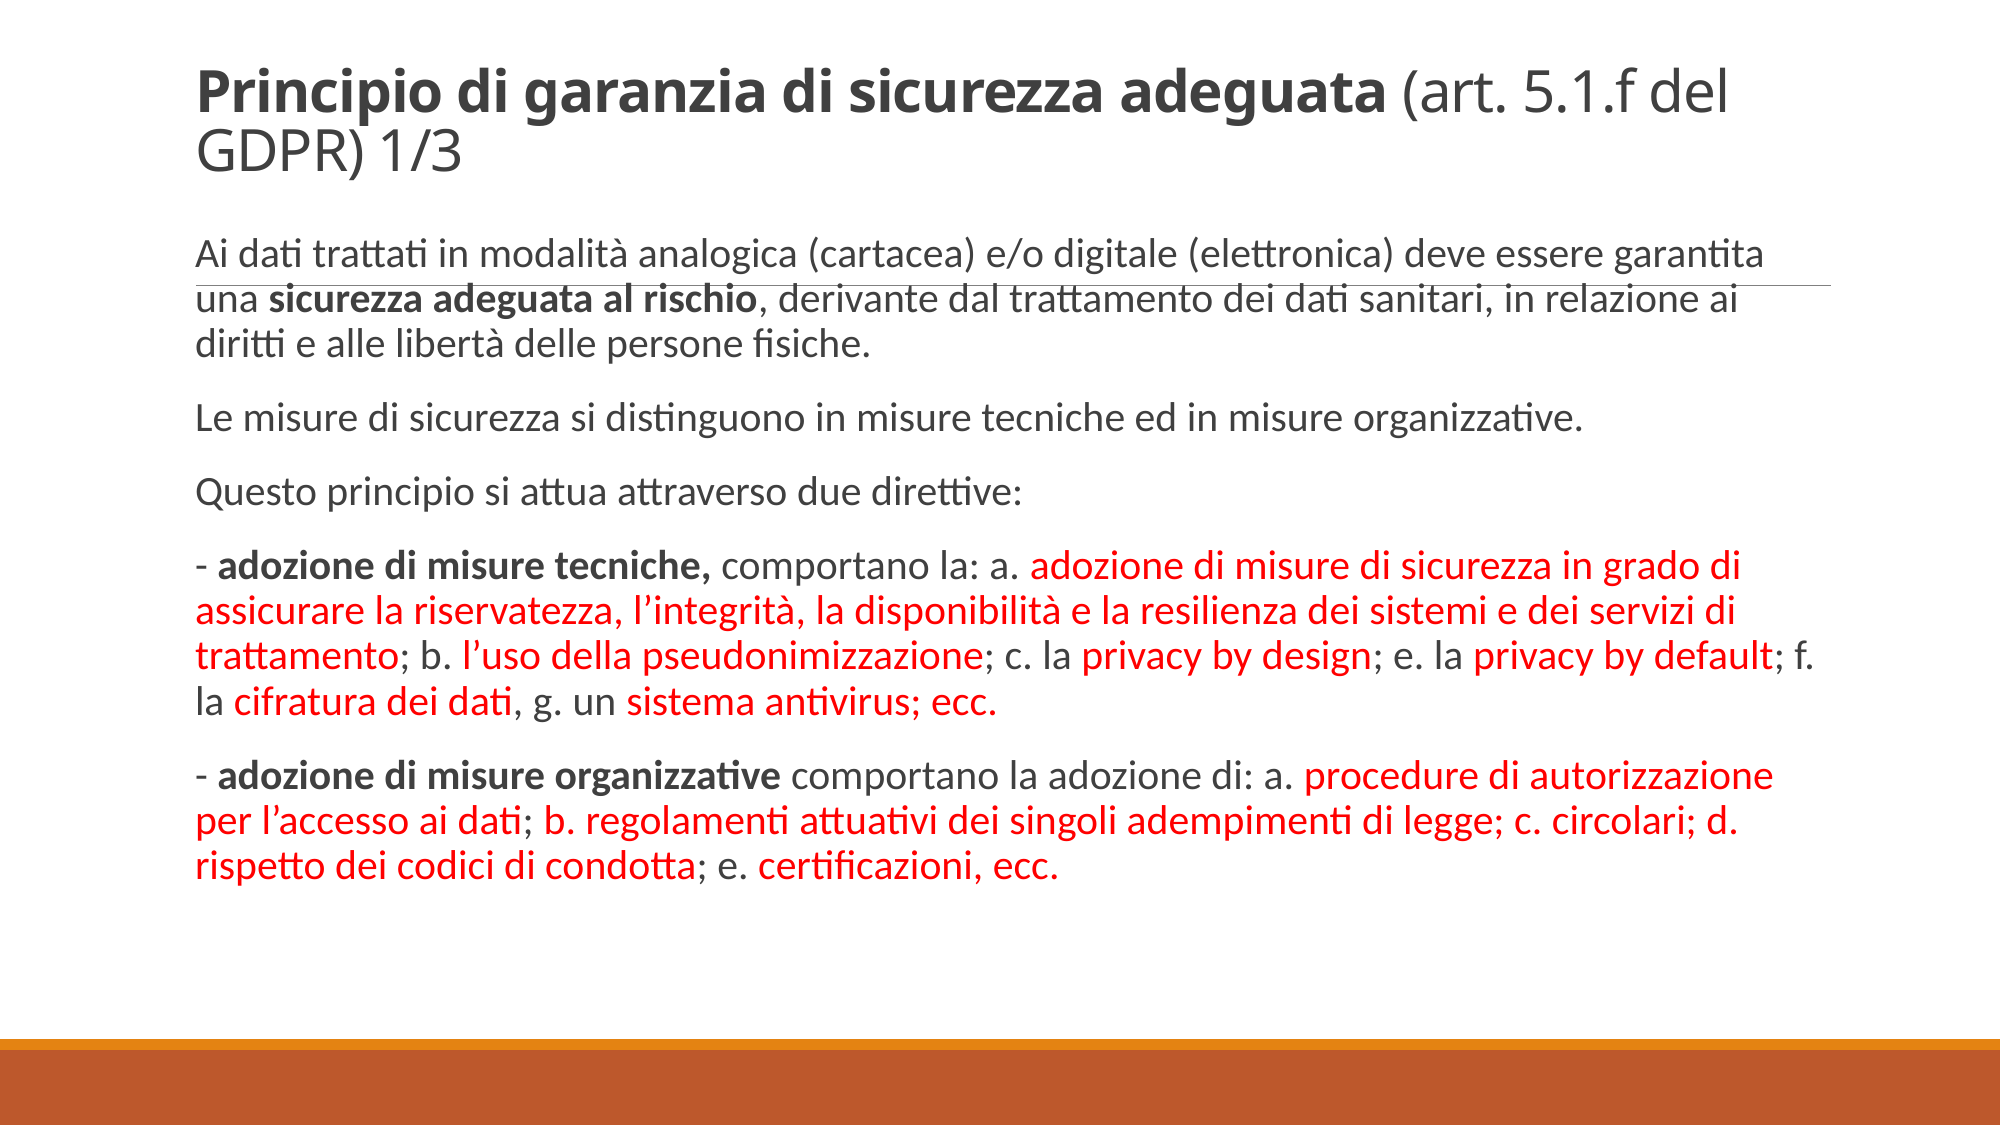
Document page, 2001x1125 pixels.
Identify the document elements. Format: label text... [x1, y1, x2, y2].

title Principio di garanzia di sicurezza adeguata (art. 5.1.f del GDPR) 1/3 [180, 47, 1830, 191]
list Ai dati trattati in modalità analogica (cartacea) e/o digitale (elettronica) deve essere garantita una sicurezza adeguata al rischio, derivante dal trattamento dei dati sanitari, in relazione ai diritti e alle libertà delle persone fisiche. Le misure di sicurezza si distinguono in misure tecniche ed in misure organizzative. Questo principio si attua attraverso due direttive: - adozione di misure tecniche, comportano la: a. adozione di misure di sicurezza in grado di assicurare la riservatezza, l’integrità, la disponibilità e la resilienza dei sistemi e dei servizi di trattamento; b. l’uso della pseudonimizzazione; c. la privacy by design; e. la privacy by default; f. la cifratura dei dati, g. un sistema antivirus; ecc. - adozione di misure organizzative comportano la adozione di: a. procedure di autorizzazione per l’accesso ai dati; b. regolamenti attuativi dei singoli adempimenti di legge; c. circolari; d. rispetto dei codici di condotta; e. certificazioni, ecc. [180, 223, 1830, 963]
